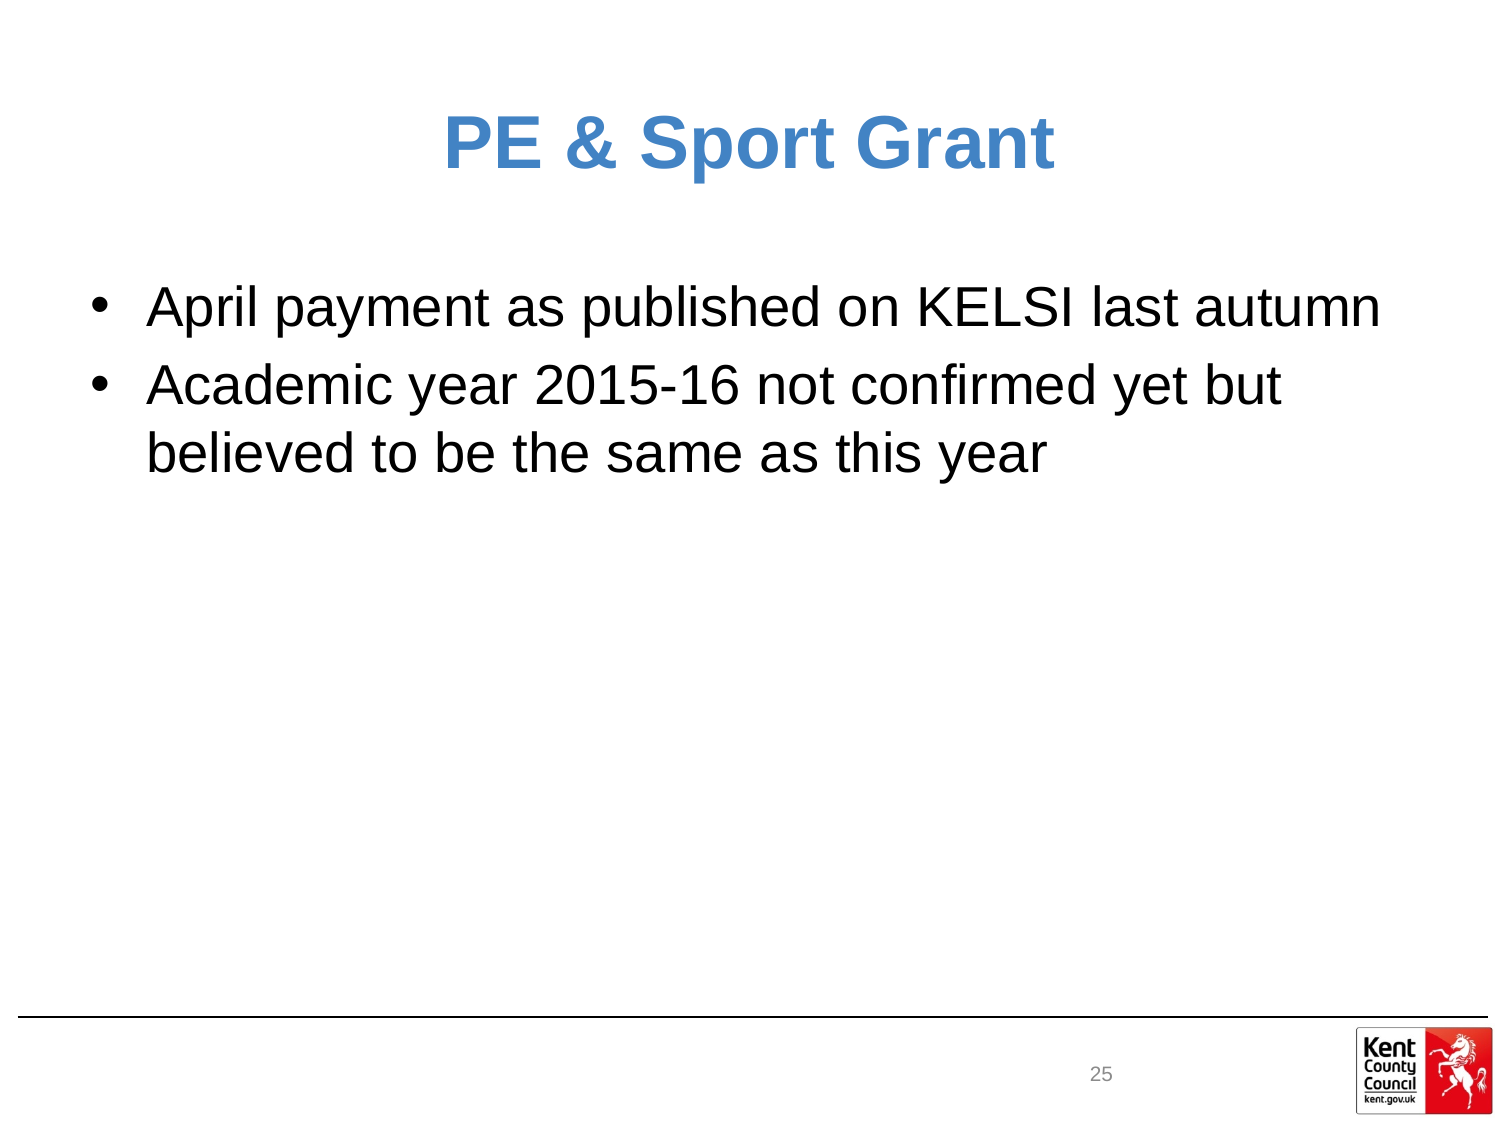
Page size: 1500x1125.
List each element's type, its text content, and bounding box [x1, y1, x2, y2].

picture [1353, 1023, 1495, 1118]
slide_number 25 [1074, 1042, 1425, 1103]
list April payment as published on KELSI last autumn Academic year 2015-16 not confirmed yet but believed to be the same as this year [75, 262, 1425, 1005]
title PE & Sport Grant [75, 45, 1425, 233]
